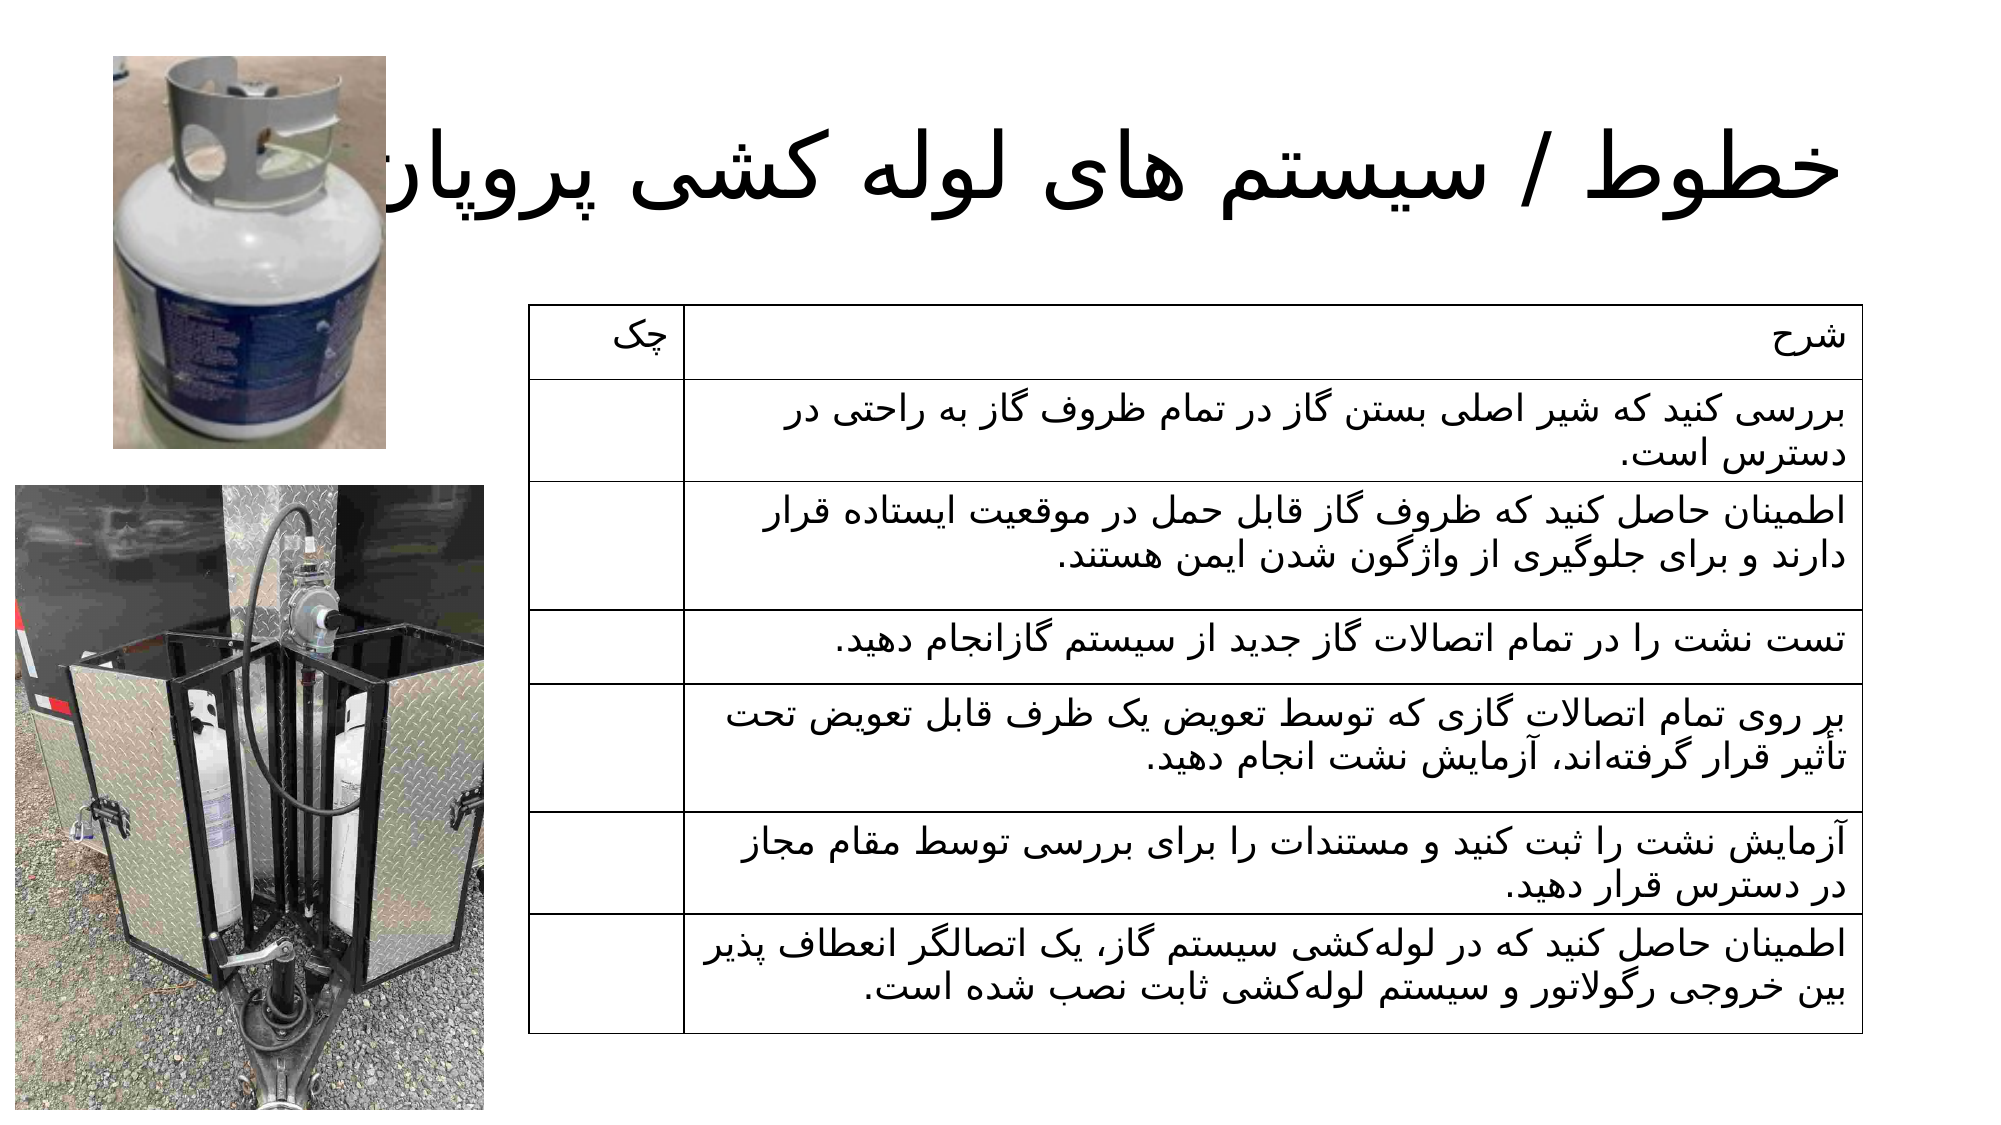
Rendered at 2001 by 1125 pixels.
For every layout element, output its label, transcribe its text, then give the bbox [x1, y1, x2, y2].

table_cell [530, 611, 683, 683]
table_cell اطمینان حاصل کنید که در لوله‌کشی سیستم گاز، یک اتصالگر انعطاف پذیر بین خروجی رگولاتور و سیستم لوله‌کشی ثابت نصب شده است. [685, 915, 1862, 1033]
table_cell [530, 685, 683, 811]
picture [15, 485, 484, 1110]
table_cell بر روی تمام اتصالات گازی که توسط تعویض یک ظرف قابل تعویض تحت تأثیر قرار گرفته‌اند، آزمایش نشت انجام دهید. [685, 685, 1862, 811]
table_cell [530, 482, 683, 609]
table_header چک [530, 306, 683, 379]
table_cell آزمایش نشت را ثبت کنید و مستندات را برای بررسی توسط مقام مجاز در دسترس قرار دهید. [685, 813, 1862, 913]
table_cell [530, 813, 683, 913]
table_cell [530, 915, 683, 1033]
picture [113, 56, 386, 449]
table_cell اطمینان حاصل کنید که ظروف گاز قابل حمل در موقعیت ایستاده قرار دارند و برای جلوگیری از واژگون شدن ایمن هستند. [685, 482, 1862, 609]
table_cell [530, 380, 683, 481]
table_header شرح [685, 306, 1862, 379]
table_cell بررسی کنید که شیر اصلی بستن گاز در تمام ظروف گاز به راحتی در دسترس است. [685, 380, 1862, 481]
table_cell تست نشت را در تمام اتصالات گاز جدید از سیستم گازانجام دهید. [685, 611, 1862, 683]
title خطوط / سیستم های لوله کشی پروپان [386, 59, 1863, 278]
